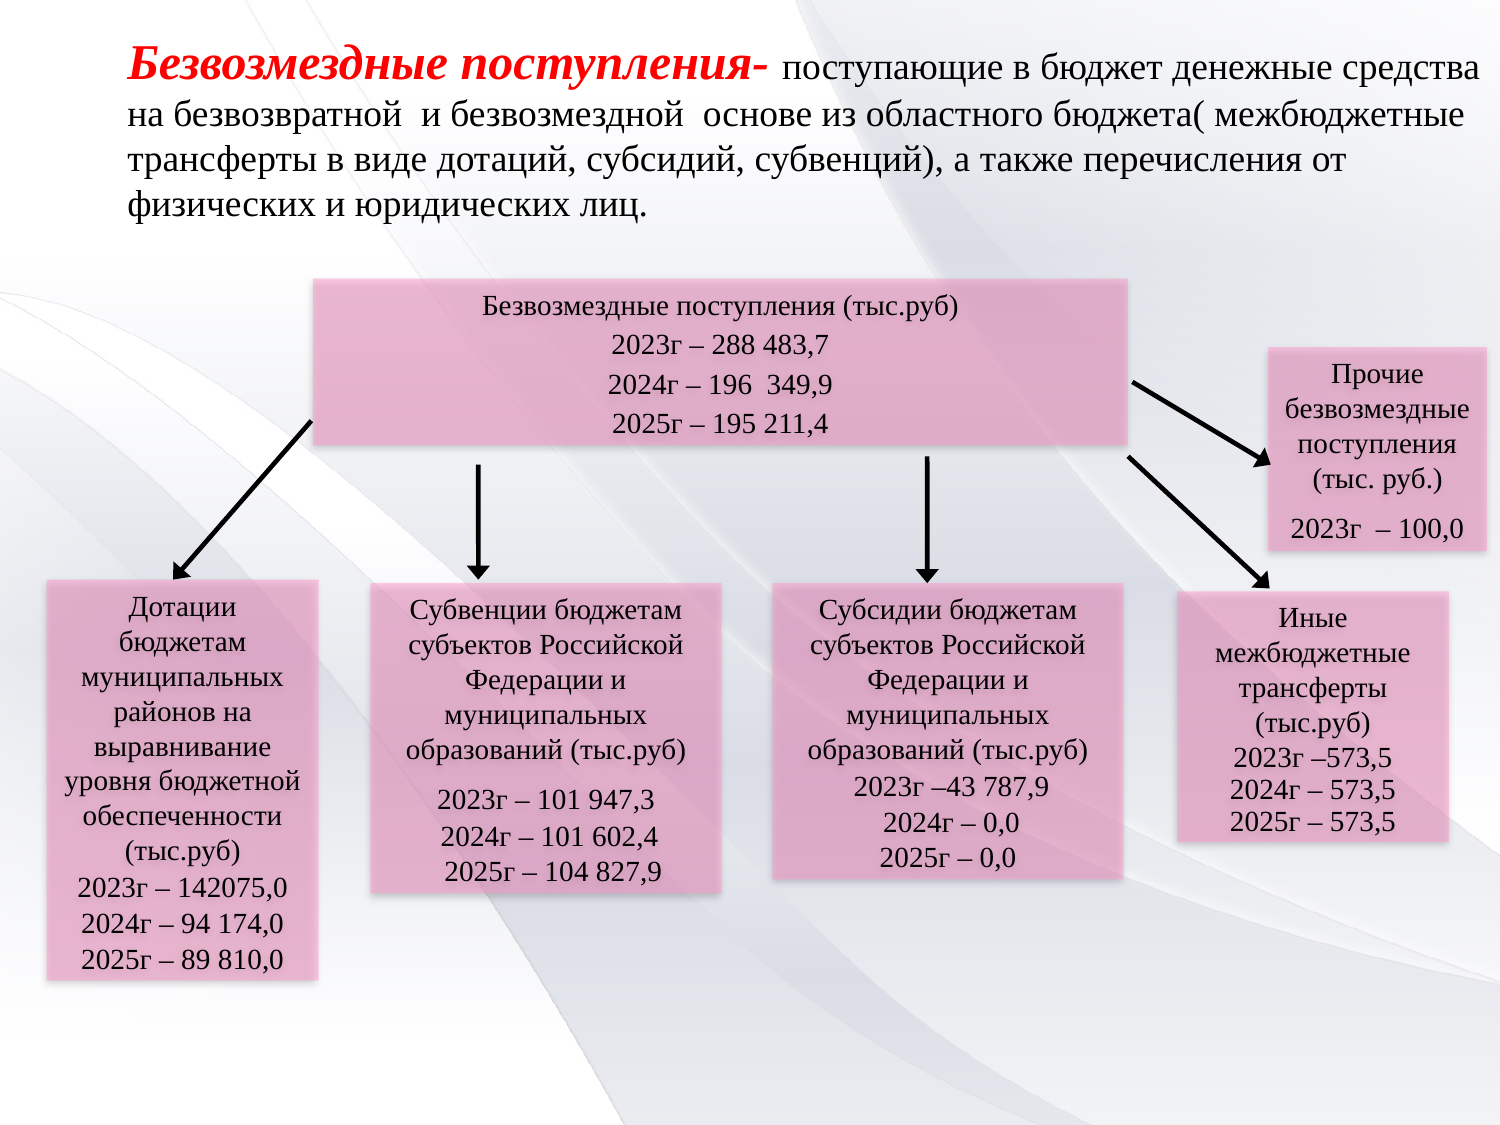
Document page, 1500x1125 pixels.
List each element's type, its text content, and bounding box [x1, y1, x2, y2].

text_box Прочие безвозмездные поступления (тыс. руб.) 2023г – 100,0 [1268, 347, 1487, 552]
picture [0, 0, 1500, 1125]
text_box Субсидии бюджетам субъектов Российской Федерации и муниципальных образований (тыс.руб) 2023г –43 787,9 2024г – 0,0 2025г – 0,0 [772, 583, 1124, 880]
title Безвозмездные поступления- поступающие в бюджет денежные средства на безвозвратной и безвозмездной основе из областного бюджета( межбюджетные трансферты в виде дотаций, субсидий, субвенций), а также перечисления от физических и юридических лиц. [111, 30, 1500, 232]
text_box [1132, 381, 1271, 468]
text_box Субвенции бюджетам субъектов Российской Федерации и муниципальных образований (тыс.руб) 2023г – 101 947,3 2024г – 101 602,4 2025г – 104 827,9 [370, 583, 722, 894]
text_box Иные межбюджетные трансферты (тыс.руб) 2023г –573,5 2024г – 573,5 2025г – 573,5 [1177, 591, 1449, 843]
text_box [468, 464, 489, 580]
text_box [173, 420, 312, 580]
text_box Безвозмездные поступления (тыс.руб) 2023г – 288 483,7 2024г – 196 349,9 2025г – 195 211,4 [312, 278, 1128, 446]
text_box [916, 456, 938, 584]
text_box Дотации бюджетам муниципальных районов на выравнивание уровня бюджетной обеспеченности (тыс.руб) 2023г – 142075,0 2024г – 94 174,0 2025г – 89 810,0 [46, 579, 319, 981]
text_box [1127, 456, 1270, 589]
